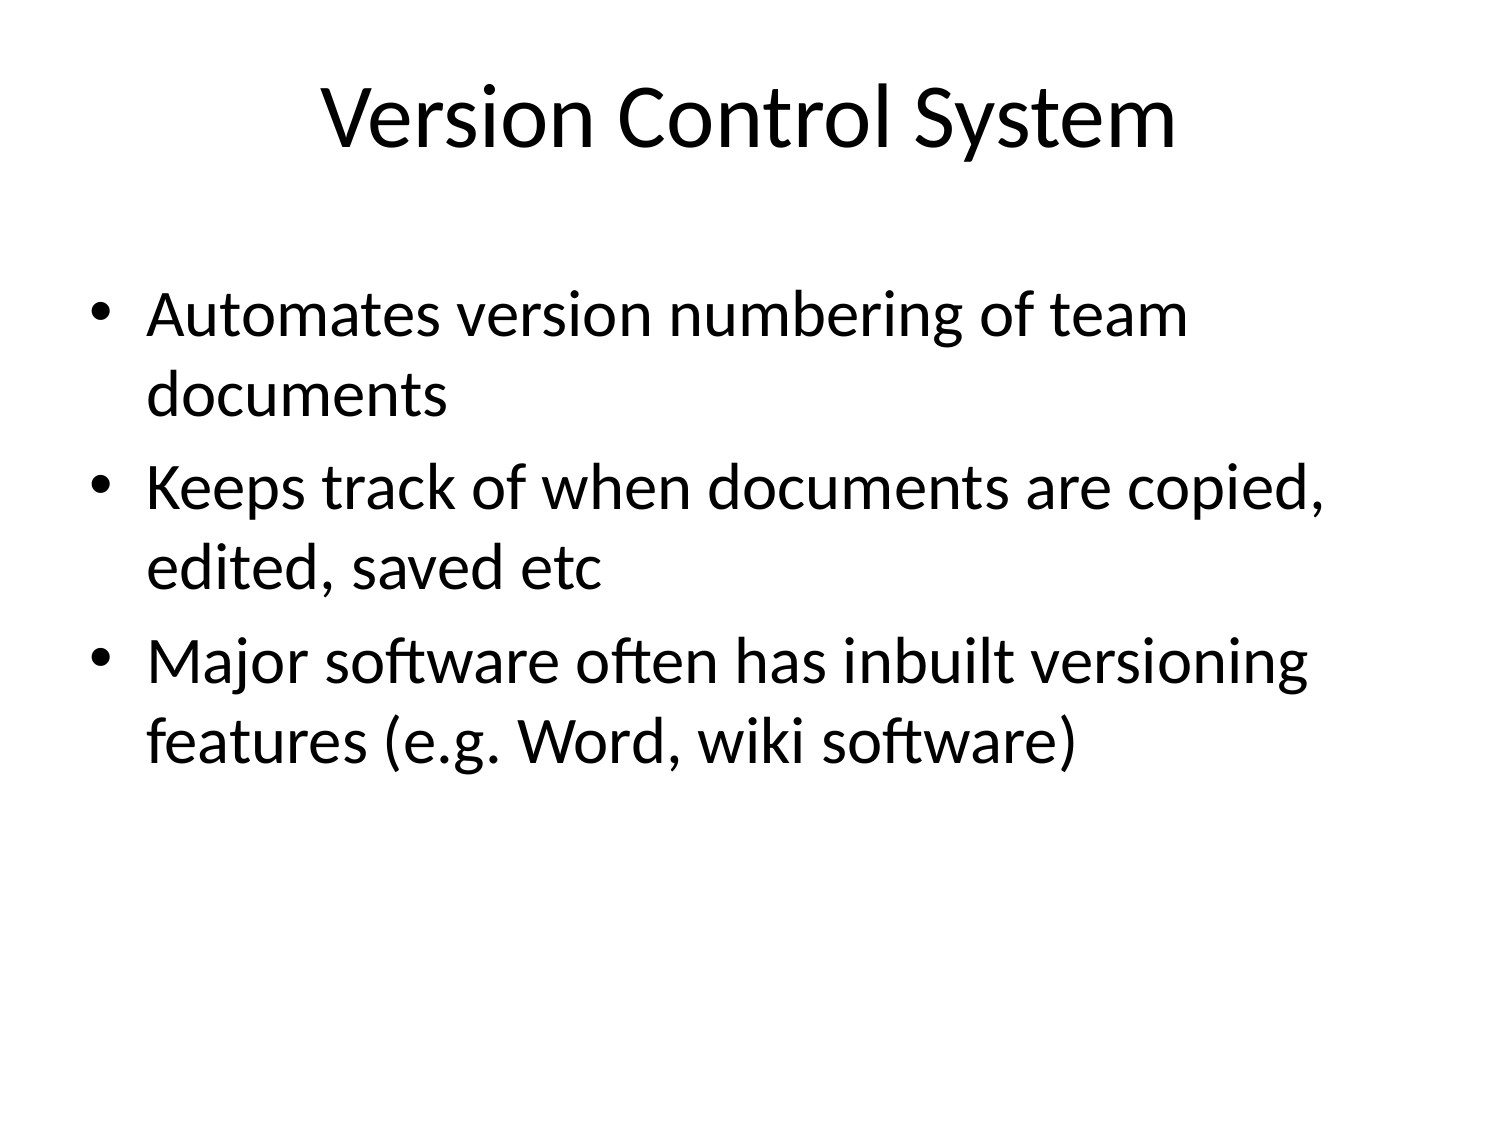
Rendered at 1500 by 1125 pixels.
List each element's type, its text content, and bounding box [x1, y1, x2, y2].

title Version Control System [75, 45, 1425, 176]
list Automates version numbering of team documents Keeps track of when documents are copied, edited, saved etc Major software often has inbuilt versioning features (e.g. Word, wiki software) [75, 262, 1425, 1005]
